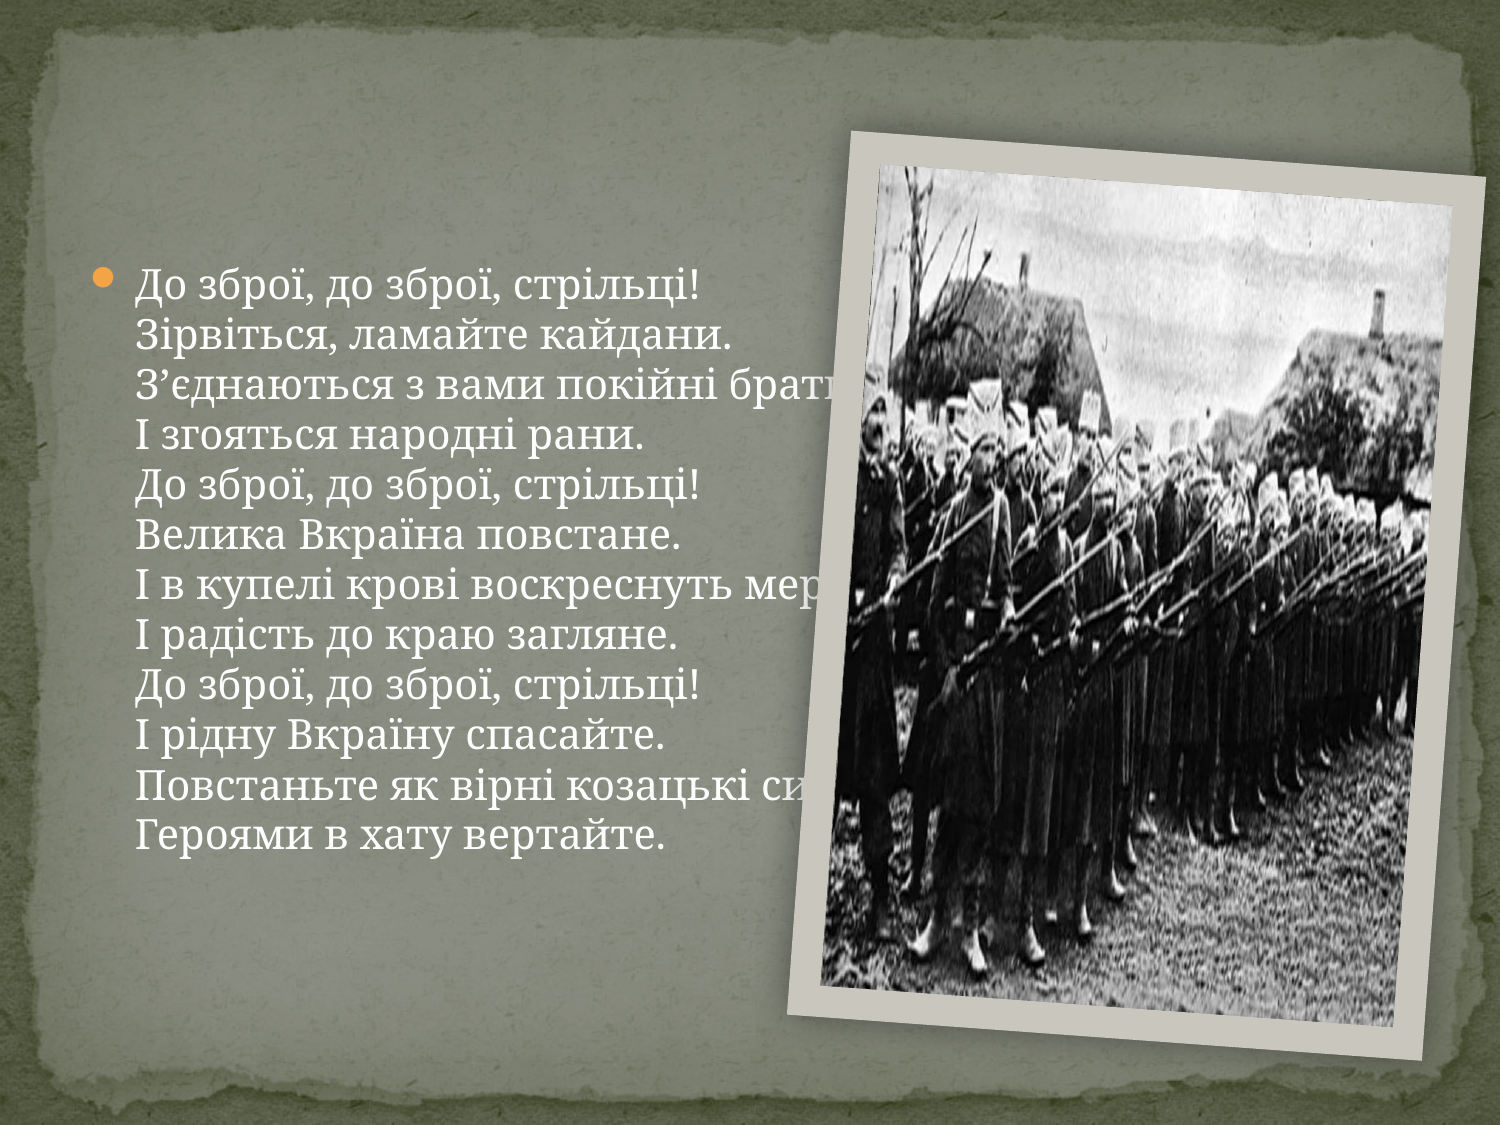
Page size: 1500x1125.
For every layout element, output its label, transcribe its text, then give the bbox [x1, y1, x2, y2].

picture [821, 165, 1452, 1027]
list До зброї, до зброї, стрільці! Зірвіться, ламайте кайдани. З’єднаються з вами покійні брати І згояться народні рани. До зброї, до зброї, стрільці! Велика Вкраїна повстане. І в купелі крові воскреснуть мерці І радість до краю загляне. До зброї, до зброї, стрільці! І рідну Вкраїну спасайте. Повстаньте як вірні козацькі сини, Героями в хату вертайте. [75, 249, 815, 1000]
